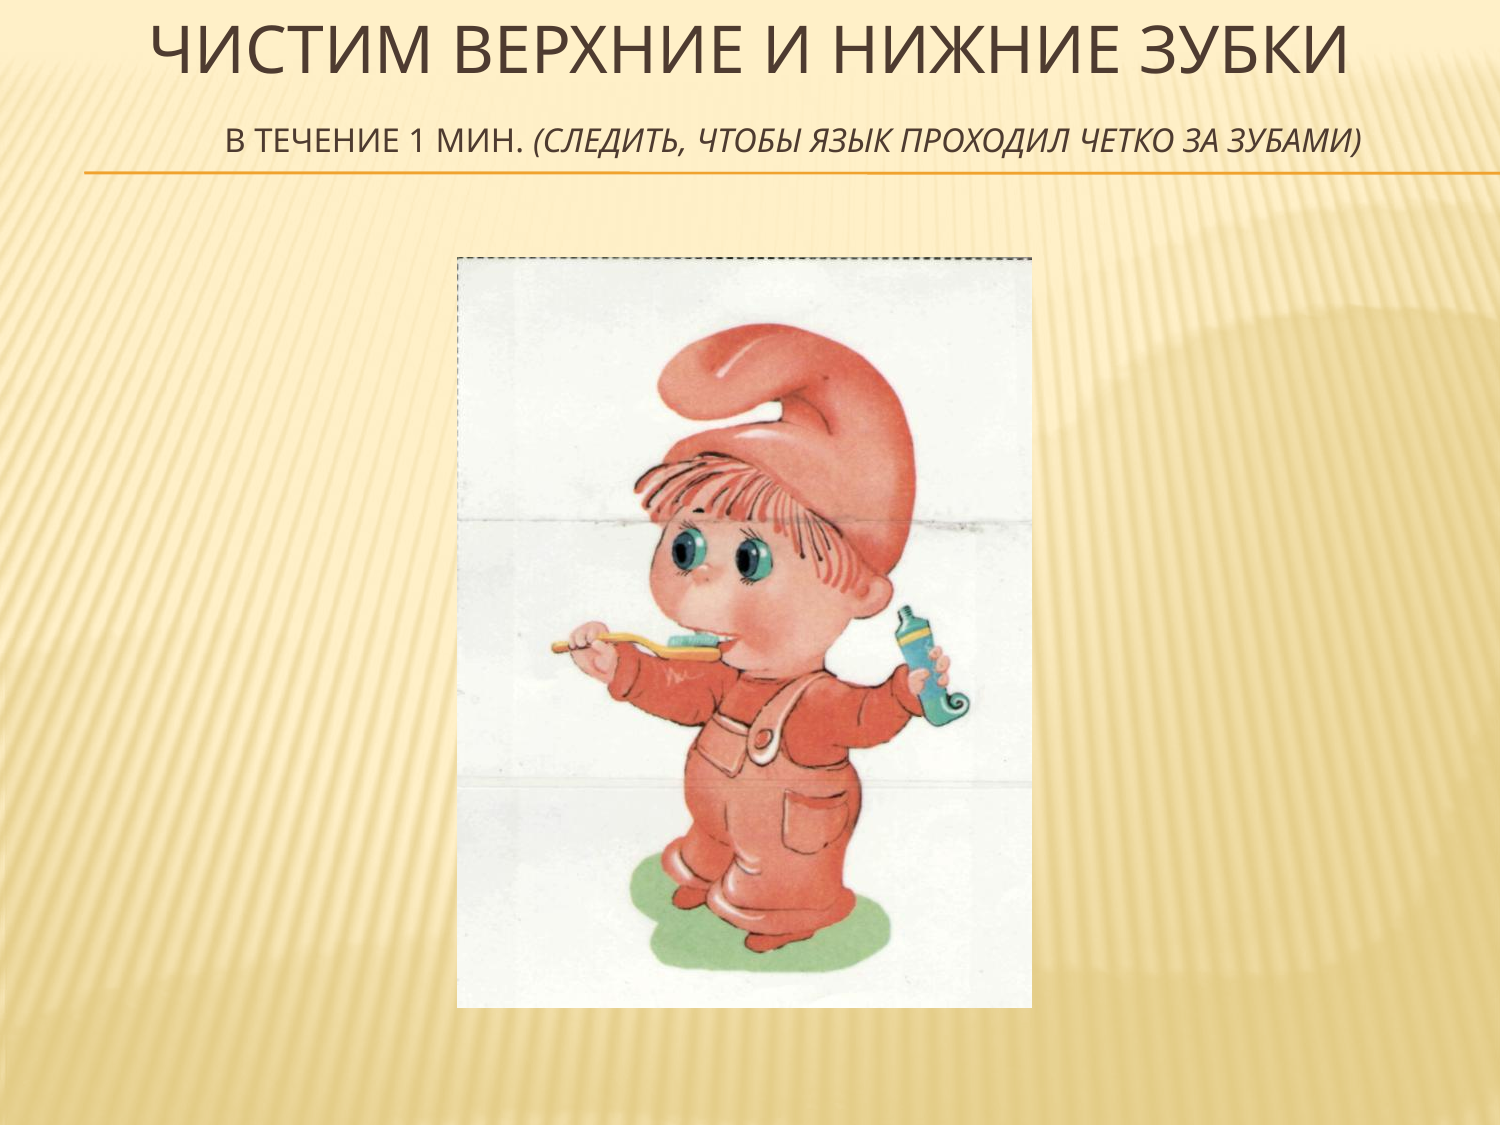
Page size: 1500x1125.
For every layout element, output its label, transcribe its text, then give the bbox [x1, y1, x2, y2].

title Чистим верхние и нижние зубки В течение 1 мин. (следить, чтобы язык проходил четко за зубами) [46, 0, 1472, 174]
picture [456, 257, 1033, 1009]
